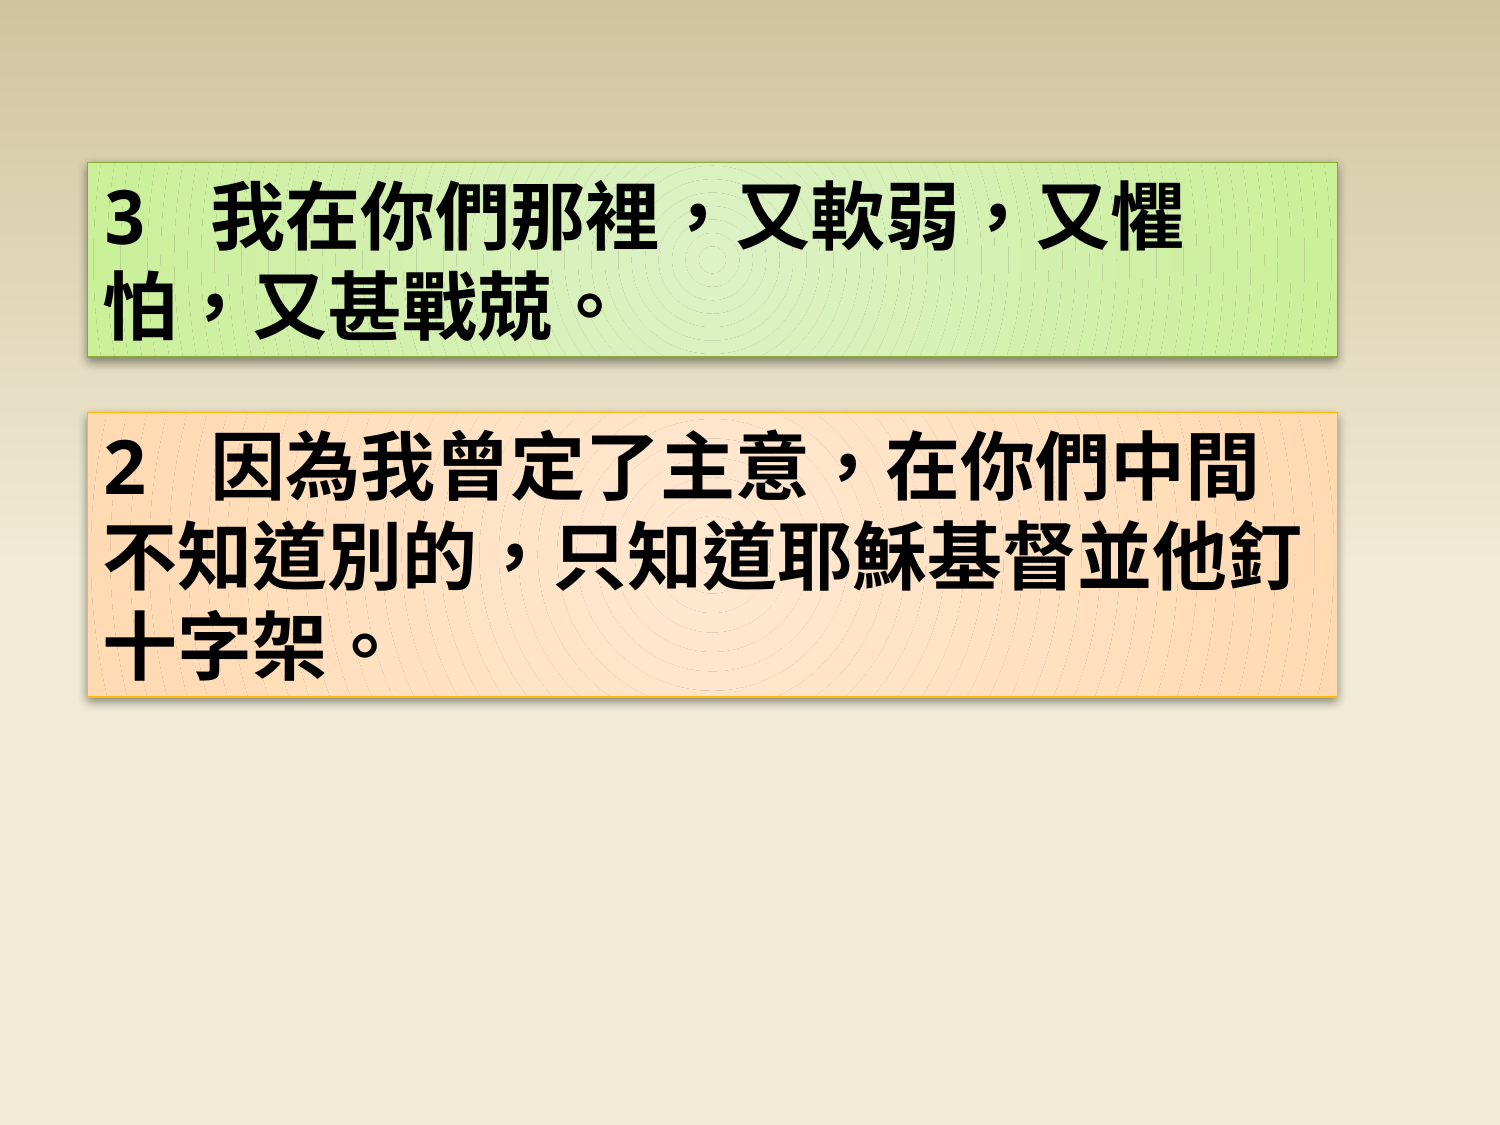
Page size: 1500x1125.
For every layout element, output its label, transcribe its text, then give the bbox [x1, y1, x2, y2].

text_box 2 因為我曾定了主意，在你們中間不知道別的，只知道耶穌基督並他釘十字架。 [87, 412, 1338, 698]
text_box 3 我在你們那裡，又軟弱，又懼怕，又甚戰兢。 [87, 162, 1338, 358]
